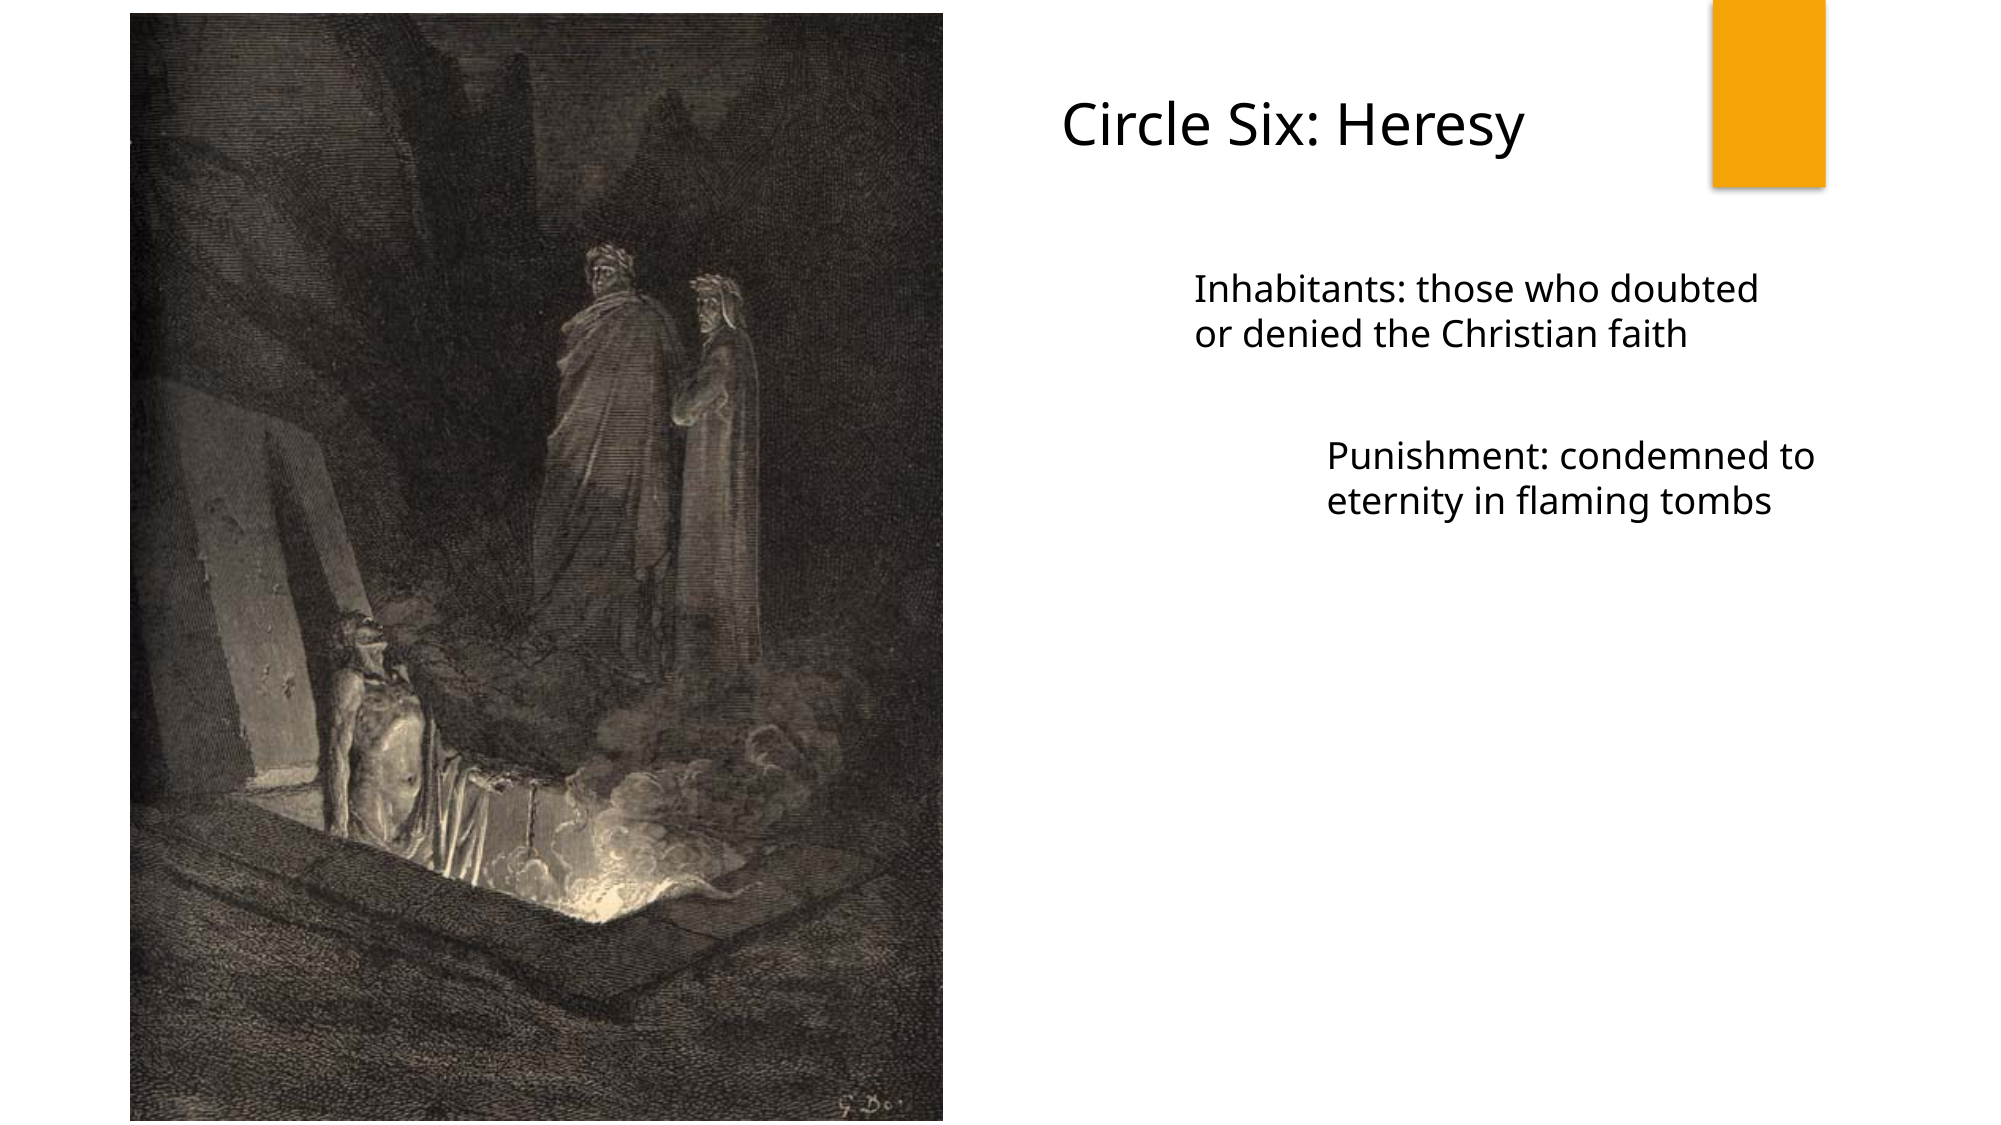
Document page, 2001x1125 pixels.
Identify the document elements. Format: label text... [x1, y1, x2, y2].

text_box Inhabitants: those who doubted or denied the Christian faith [1179, 257, 1816, 362]
picture [130, 13, 944, 1121]
text_box Punishment: condemned to eternity in flaming tombs [1311, 424, 1948, 530]
text_box Circle Six: Heresy [1047, 79, 1688, 165]
